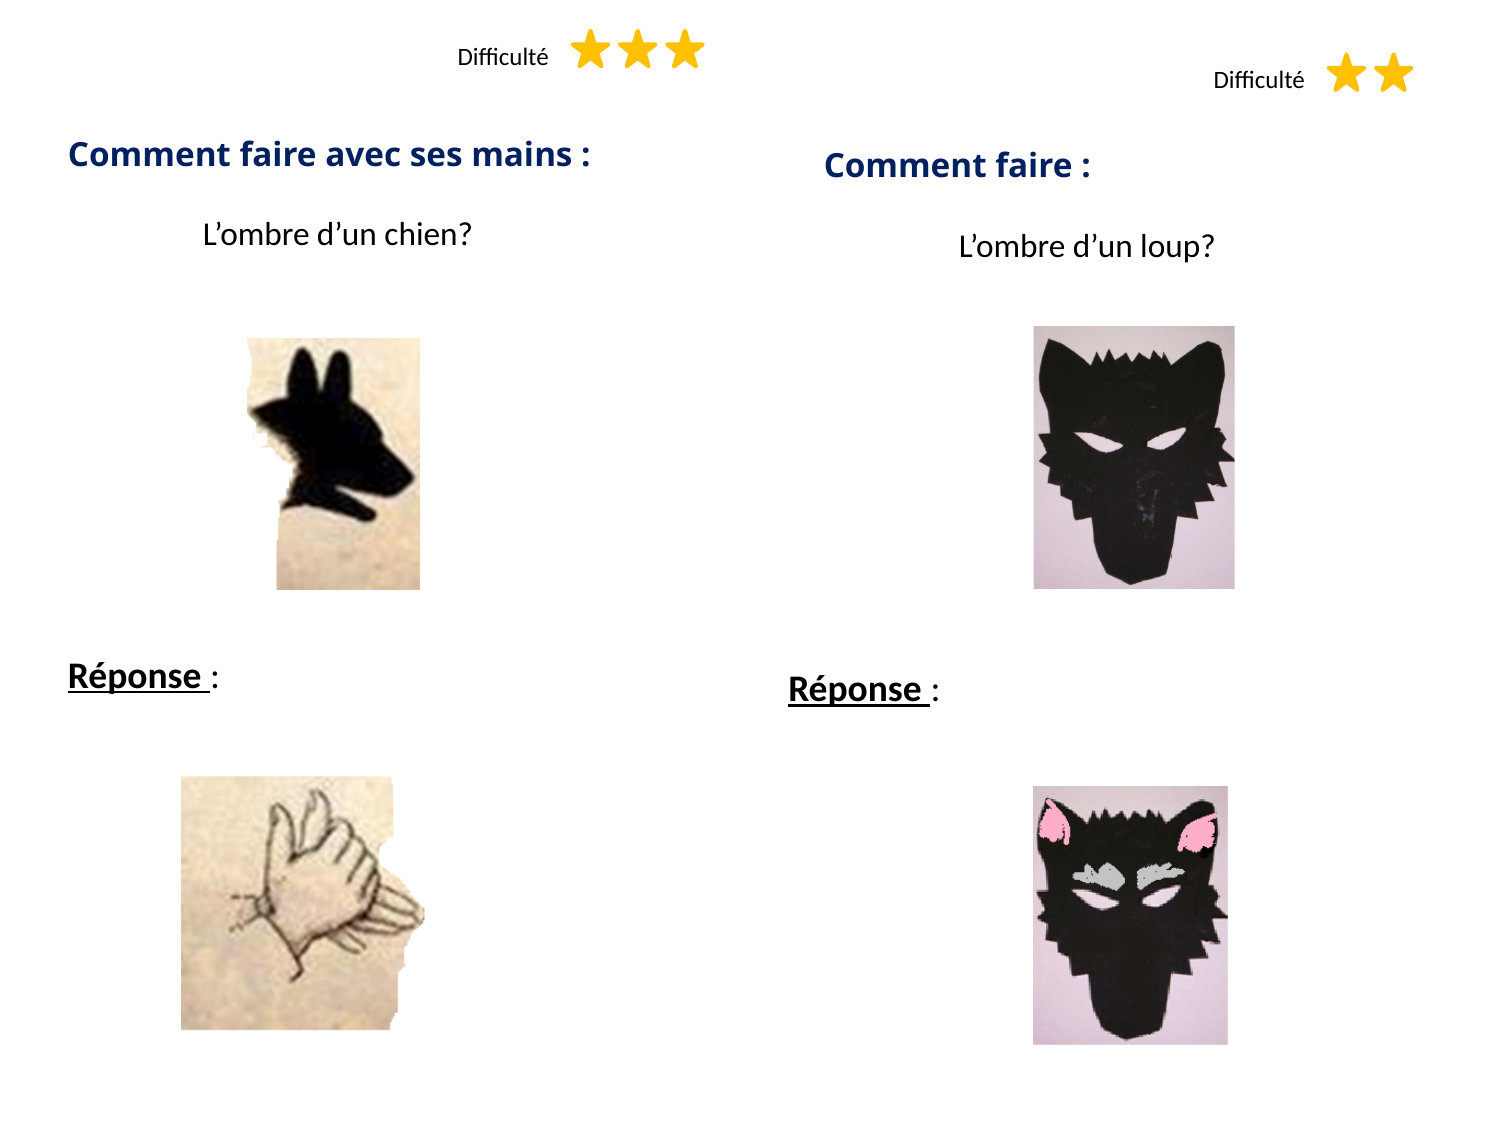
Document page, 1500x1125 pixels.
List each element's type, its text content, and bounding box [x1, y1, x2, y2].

text_box [1373, 52, 1414, 92]
picture [1033, 325, 1235, 589]
text_box [1326, 52, 1367, 92]
picture [247, 337, 420, 590]
text_box Réponse : [53, 643, 384, 704]
text_box Difficulté [442, 32, 573, 78]
text_box [570, 28, 611, 68]
text_box Réponse : [773, 656, 1105, 717]
picture [1033, 786, 1229, 1047]
text_box [618, 28, 658, 68]
picture [180, 774, 432, 1035]
text_box Comment faire : L’ombre d’un loup? [809, 137, 1412, 272]
text_box Difficulté [1198, 56, 1329, 102]
text_box Comment faire avec ses mains : L’ombre d’un chien? [53, 125, 656, 260]
text_box [665, 28, 705, 68]
